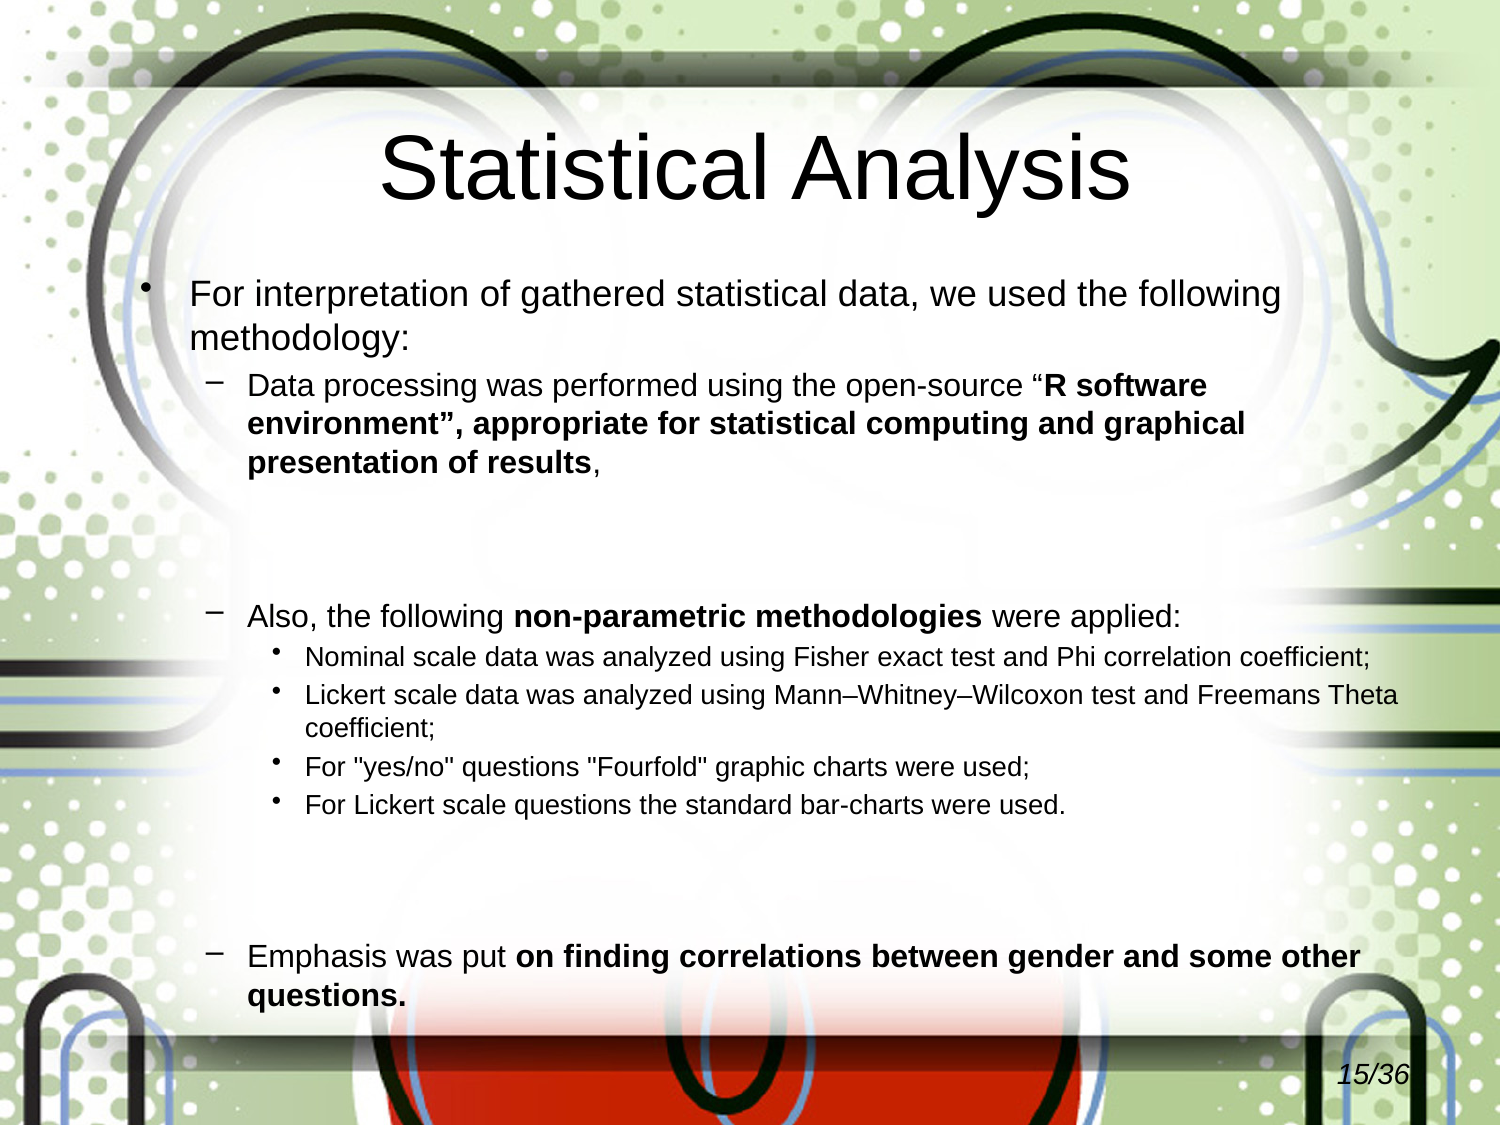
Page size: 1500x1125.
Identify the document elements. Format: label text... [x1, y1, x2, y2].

slide_number 15/36 [1074, 1042, 1425, 1103]
list For interpretation of gathered statistical data, we used the following methodology: Data processing was performed using the open-source “R software environment”, appropriate for statistical computing and graphical presentation of results, Also, the following non-parametric methodologies were applied: Nominal scale data was analyzed using Fisher exact test and Phi correlation coefficient; Lickert scale data was analyzed using Mann–Whitney–Wilcoxon test and Freemans Theta coefficient; For "yes/no" questions "Fourfold" graphic charts were used; For Lickert scale questions the standard bar-charts were used. Emphasis was put on finding correlations between gender and some other questions. [125, 262, 1424, 1035]
title Statistical Analysis [125, 99, 1388, 233]
picture [0, 0, 1500, 1125]
